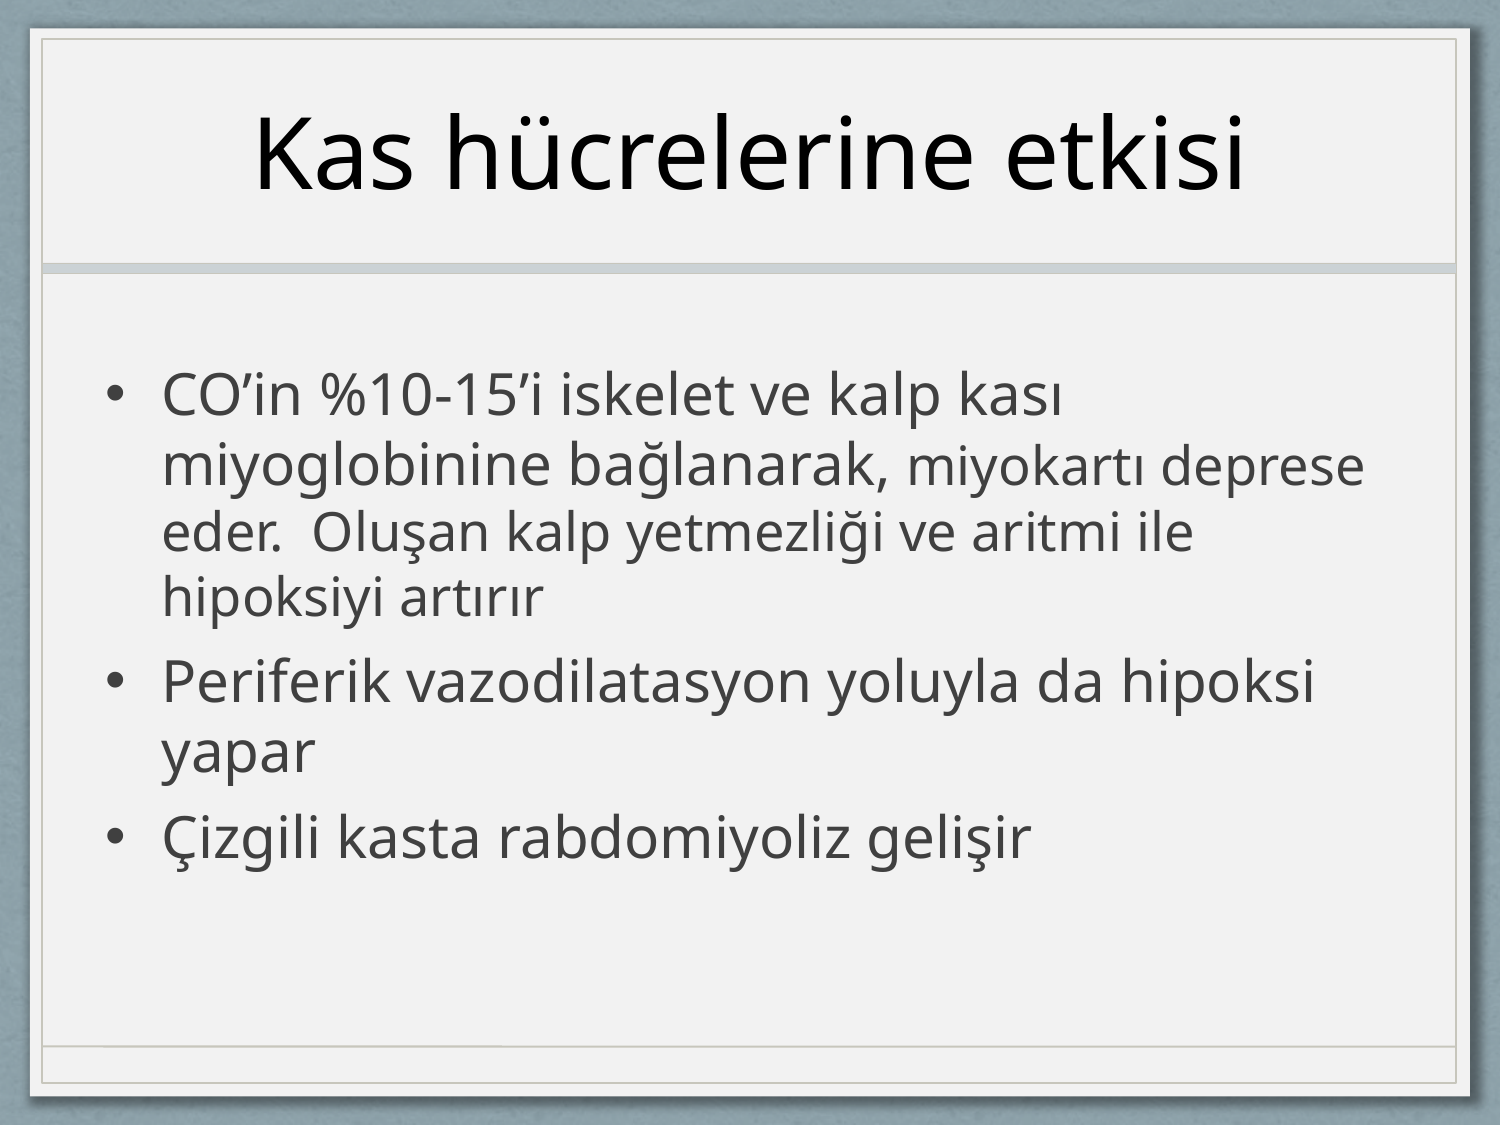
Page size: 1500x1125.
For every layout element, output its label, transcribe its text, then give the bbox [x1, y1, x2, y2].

title Kas hücrelerine etkisi [147, 40, 1353, 260]
list CO’in %10-15’i iskelet ve kalp kası miyoglobinine bağlanarak, miyokartı deprese eder. Oluşan kalp yetmezliği ve aritmi ile hipoksiyi artırır Periferik vazodilatasyon yoluyla da hipoksi yapar Çizgili kasta rabdomiyoliz gelişir [90, 350, 1412, 995]
